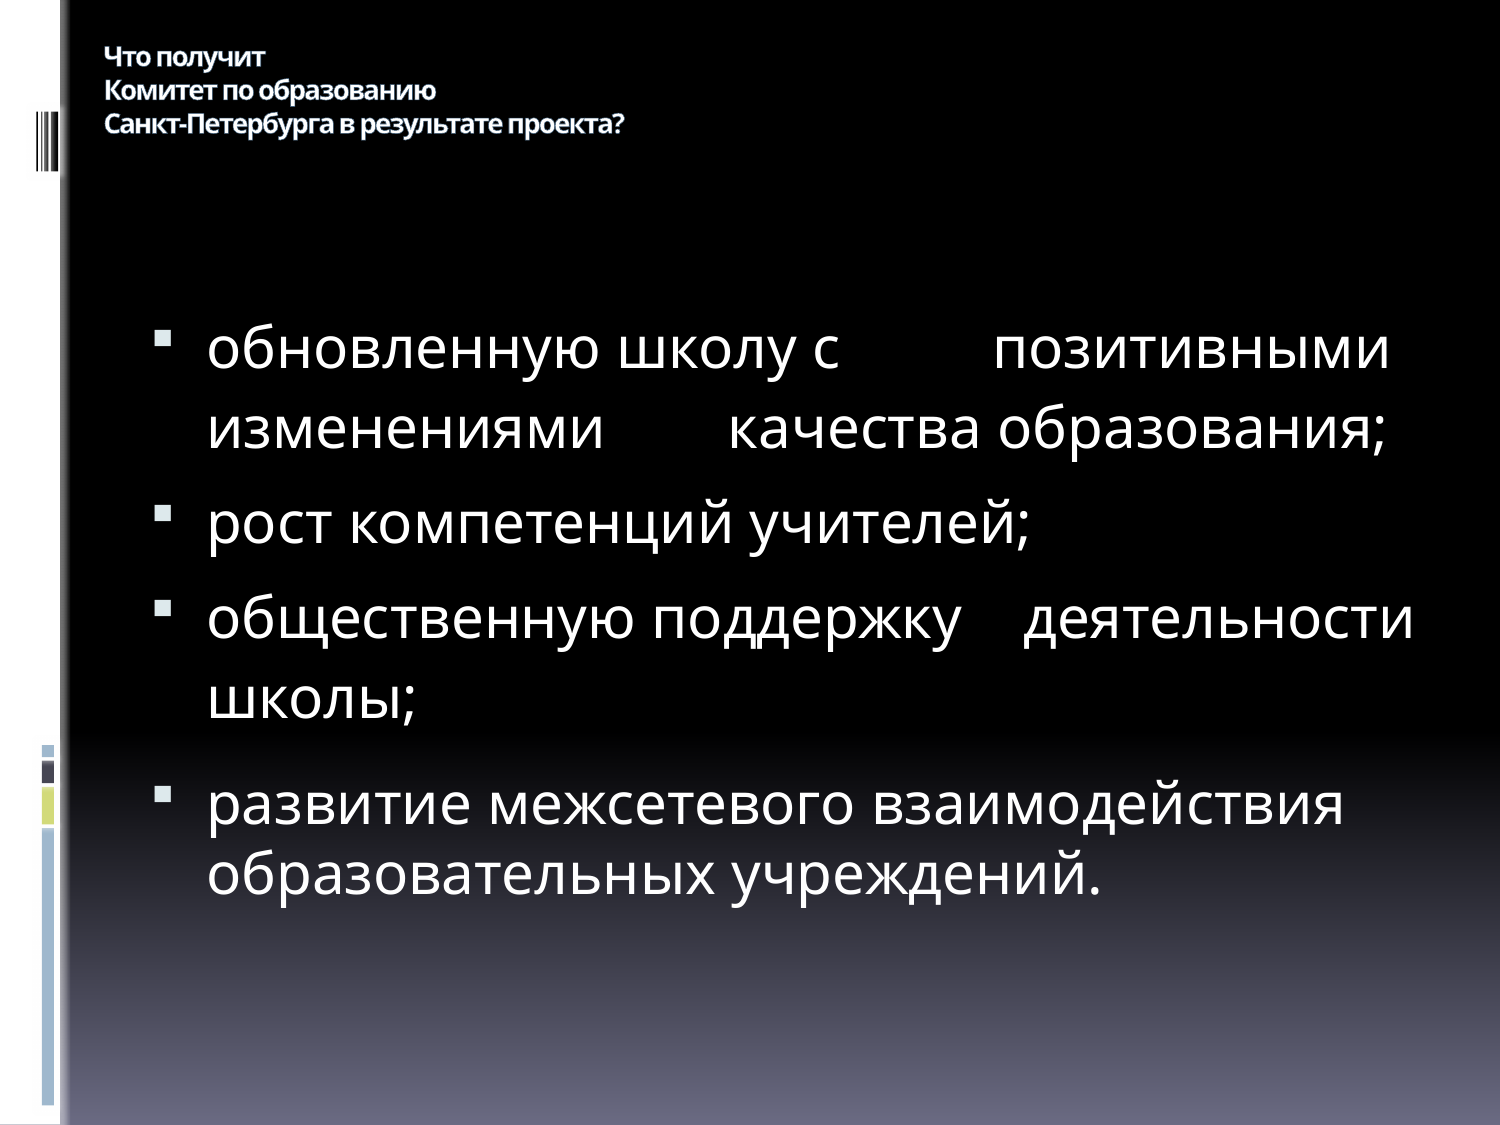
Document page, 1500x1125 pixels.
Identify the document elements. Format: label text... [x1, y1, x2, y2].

list обновленную школу с позитивными изменениями качества образования; рост компетенций учителей; общественную поддержку деятельности школы; развитие межсетевого взаимодействия образовательных учреждений. [123, 292, 1447, 1043]
title Что получит Комитет по образованию Санкт-Петербурга в результате проекта? [88, 30, 1483, 181]
